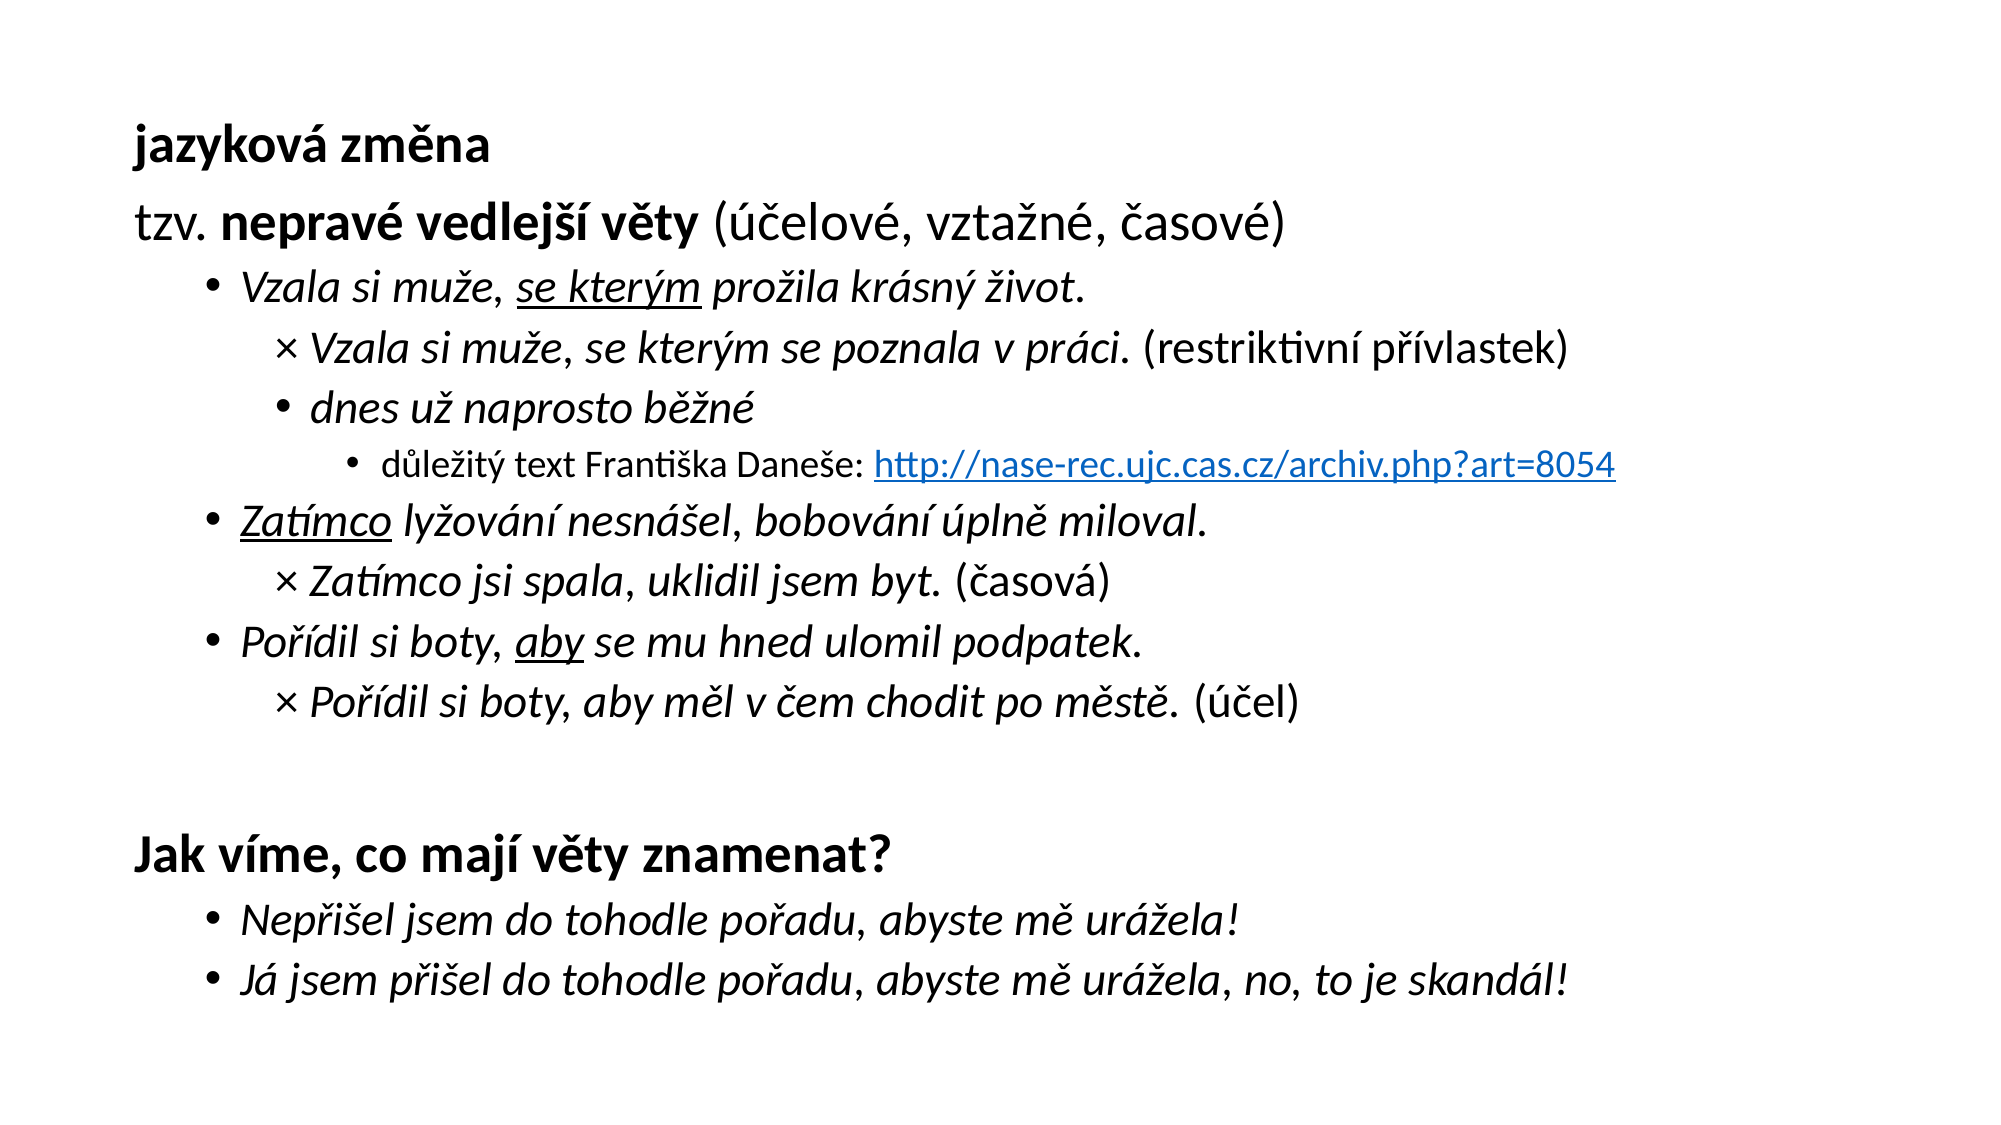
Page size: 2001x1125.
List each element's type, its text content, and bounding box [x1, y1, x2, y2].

list jazyková změna tzv. nepravé vedlejší věty (účelové, vztažné, časové) Vzala si muže, se kterým prožila krásný život. × Vzala si muže, se kterým se poznala v práci. (restriktivní přívlastek) dnes už naprosto běžné důležitý text Františka Daneše: http://nase-rec.ujc.cas.cz/archiv.php?art=8054 Zatímco lyžování nesnášel, bobování úplně miloval. × Zatímco jsi spala, uklidil jsem byt. (časová) Pořídil si boty, aby se mu hned ulomil podpatek. × Pořídil si boty, aby měl v čem chodit po městě. (účel) Jak víme, co mají věty znamenat? Nepřišel jsem do tohodle pořadu, abyste mě urážela! Já jsem přišel do tohodle pořadu, abyste mě urážela, no, to je skandál! [119, 107, 1952, 1014]
